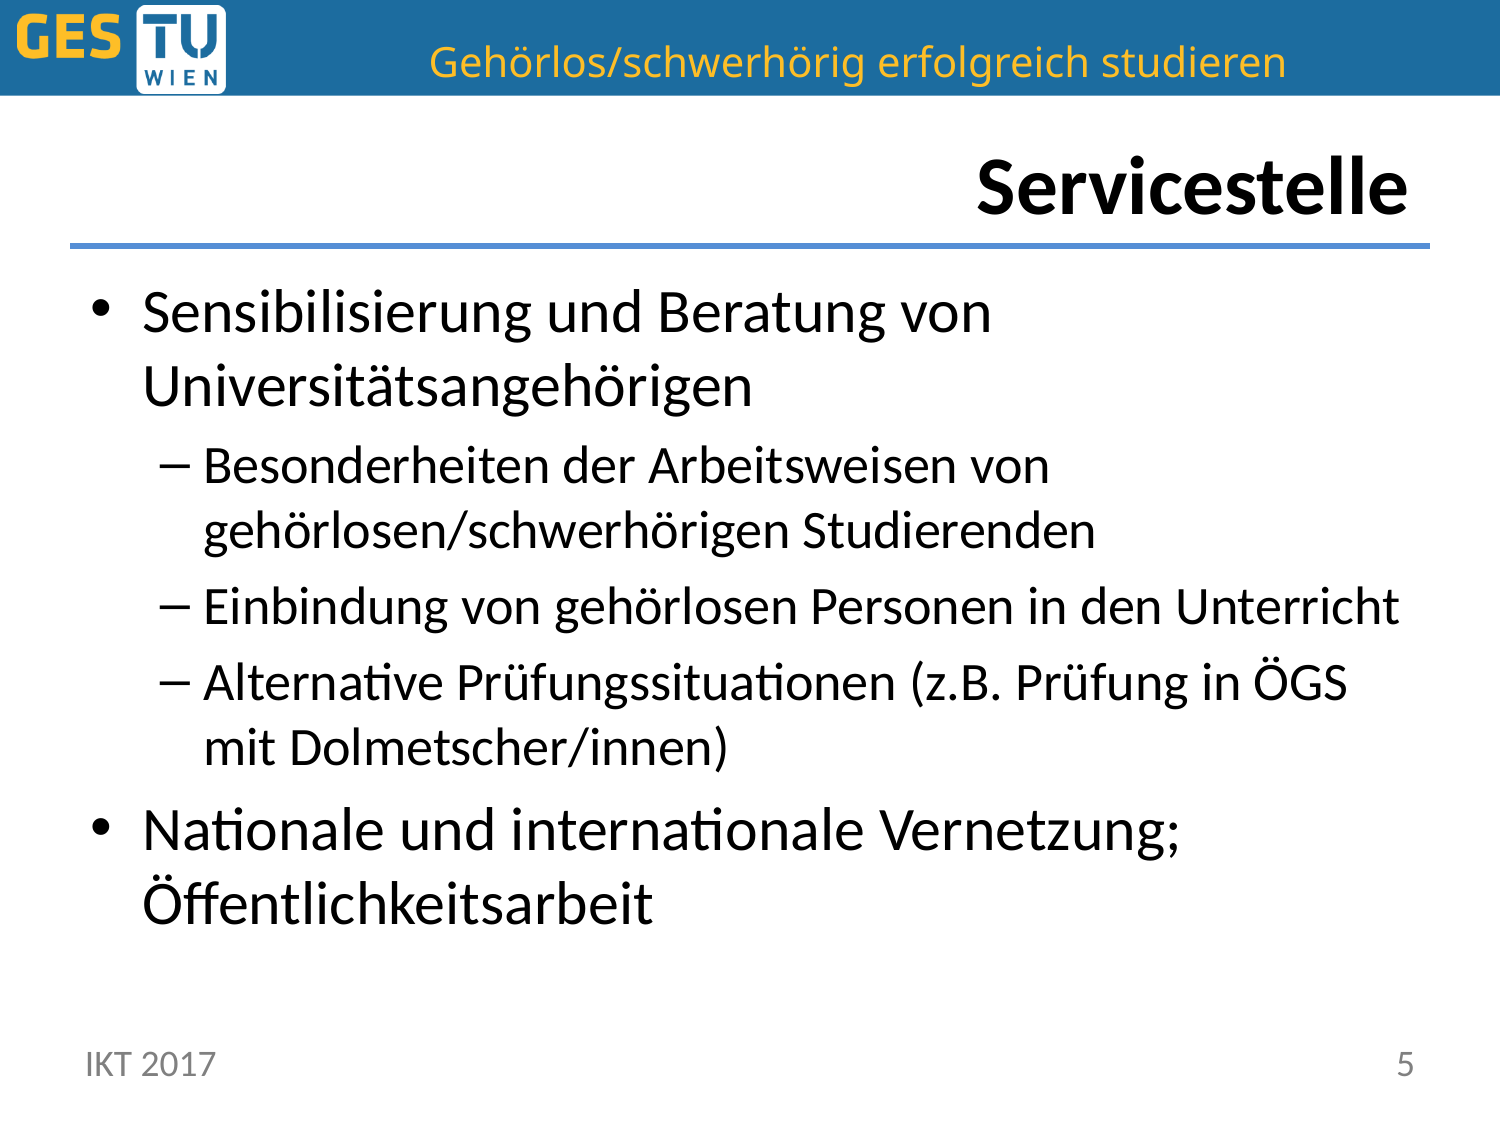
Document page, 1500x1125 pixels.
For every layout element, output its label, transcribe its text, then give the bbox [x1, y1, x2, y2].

list Sensibilisierung und Beratung von Universitätsangehörigen Besonderheiten der Arbeitsweisen von gehörlosen/schwerhörigen Studierenden Einbindung von gehörlosen Personen in den Unterricht Alternative Prüfungssituationen (z.B. Prüfung in ÖGS mit Dolmetscher/innen) Nationale und internationale Vernetzung; Öffentlichkeitsarbeit [75, 262, 1425, 1005]
title Servicestelle [339, 128, 1425, 233]
picture [17, 5, 227, 94]
